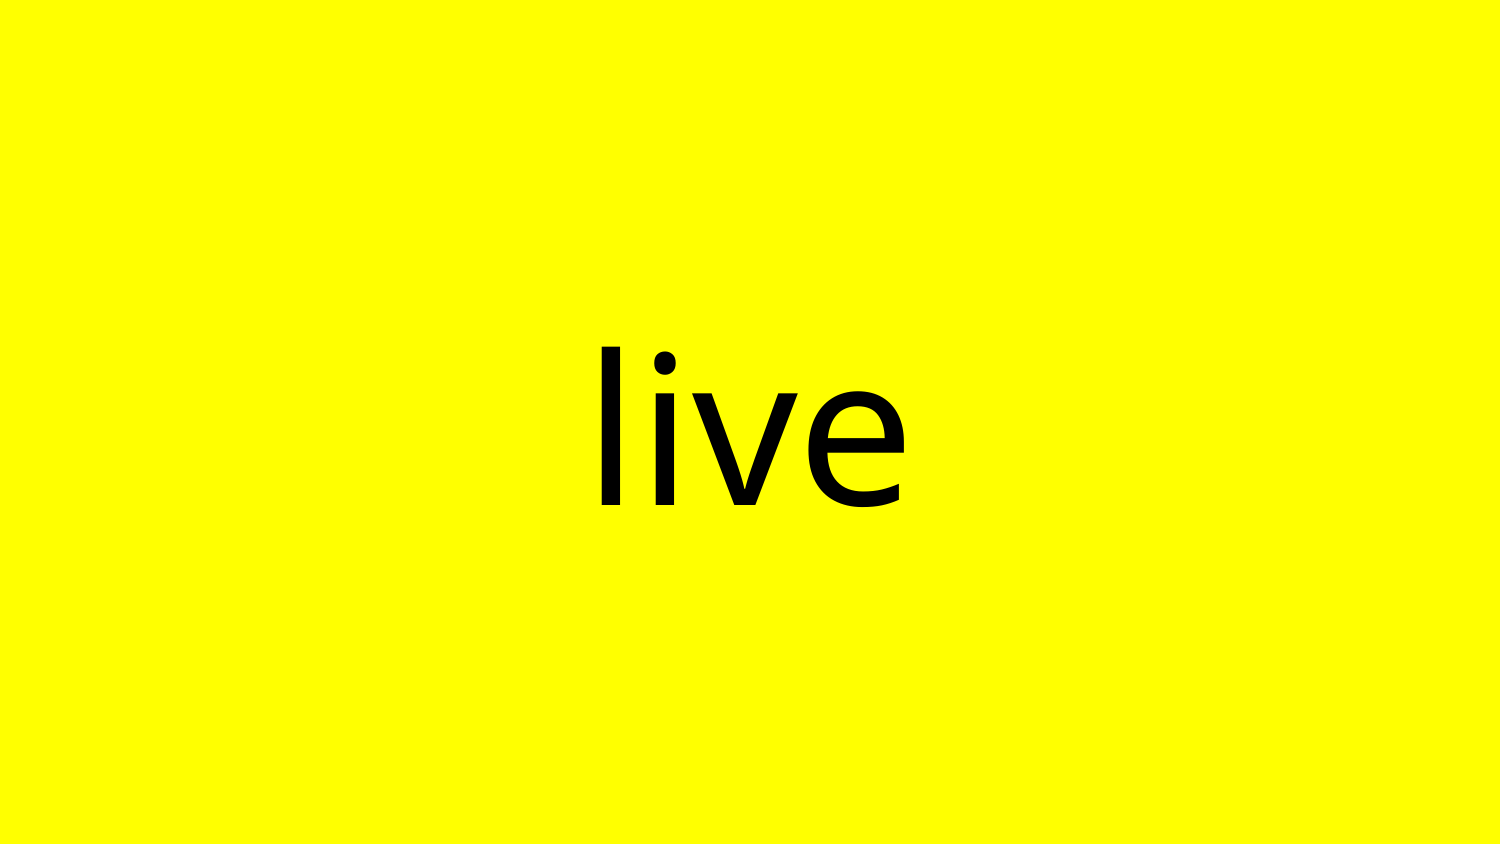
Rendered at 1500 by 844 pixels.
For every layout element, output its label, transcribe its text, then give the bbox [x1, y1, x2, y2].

title live [51, 352, 1449, 491]
